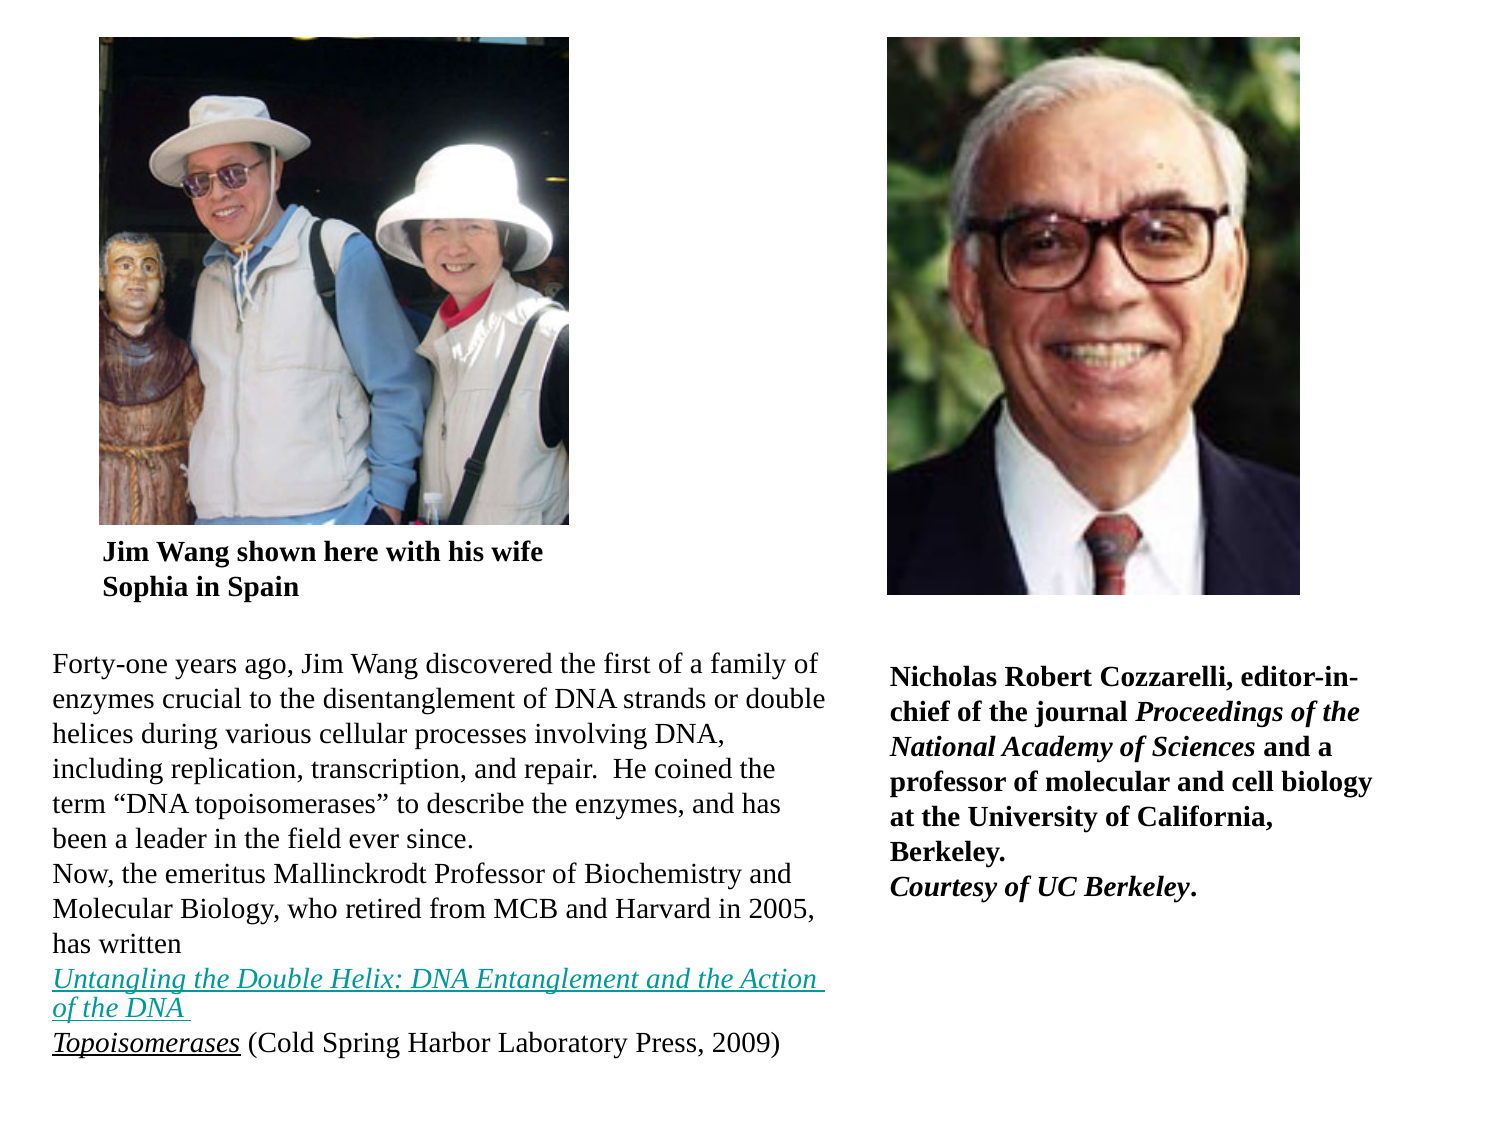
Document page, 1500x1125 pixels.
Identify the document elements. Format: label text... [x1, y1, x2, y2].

text_box Forty-one years ago, Jim Wang discovered the first of a family of enzymes crucial to the disentanglement of DNA strands or double helices during various cellular processes involving DNA, including replication, transcription, and repair. He coined the term “DNA topoisomerases” to describe the enzymes, and has been a leader in the field ever since. Now, the emeritus Mallinckrodt Professor of Biochemistry and Molecular Biology, who retired from MCB and Harvard in 2005, has written Untangling the Double Helix: DNA Entanglement and the Action of the DNA Topoisomerases (Cold Spring Harbor Laboratory Press, 2009) [37, 637, 850, 1037]
text_box Nicholas Robert Cozzarelli, editor-in-chief of the journal Proceedings of the National Academy of Sciences and a professor of molecular and cell biology at the University of California, Berkeley. Courtesy of UC Berkeley. [874, 649, 1400, 910]
text_box Jim Wang shown here with his wife Sophia in Spain [87, 524, 625, 610]
picture [99, 37, 569, 526]
picture [887, 37, 1301, 595]
